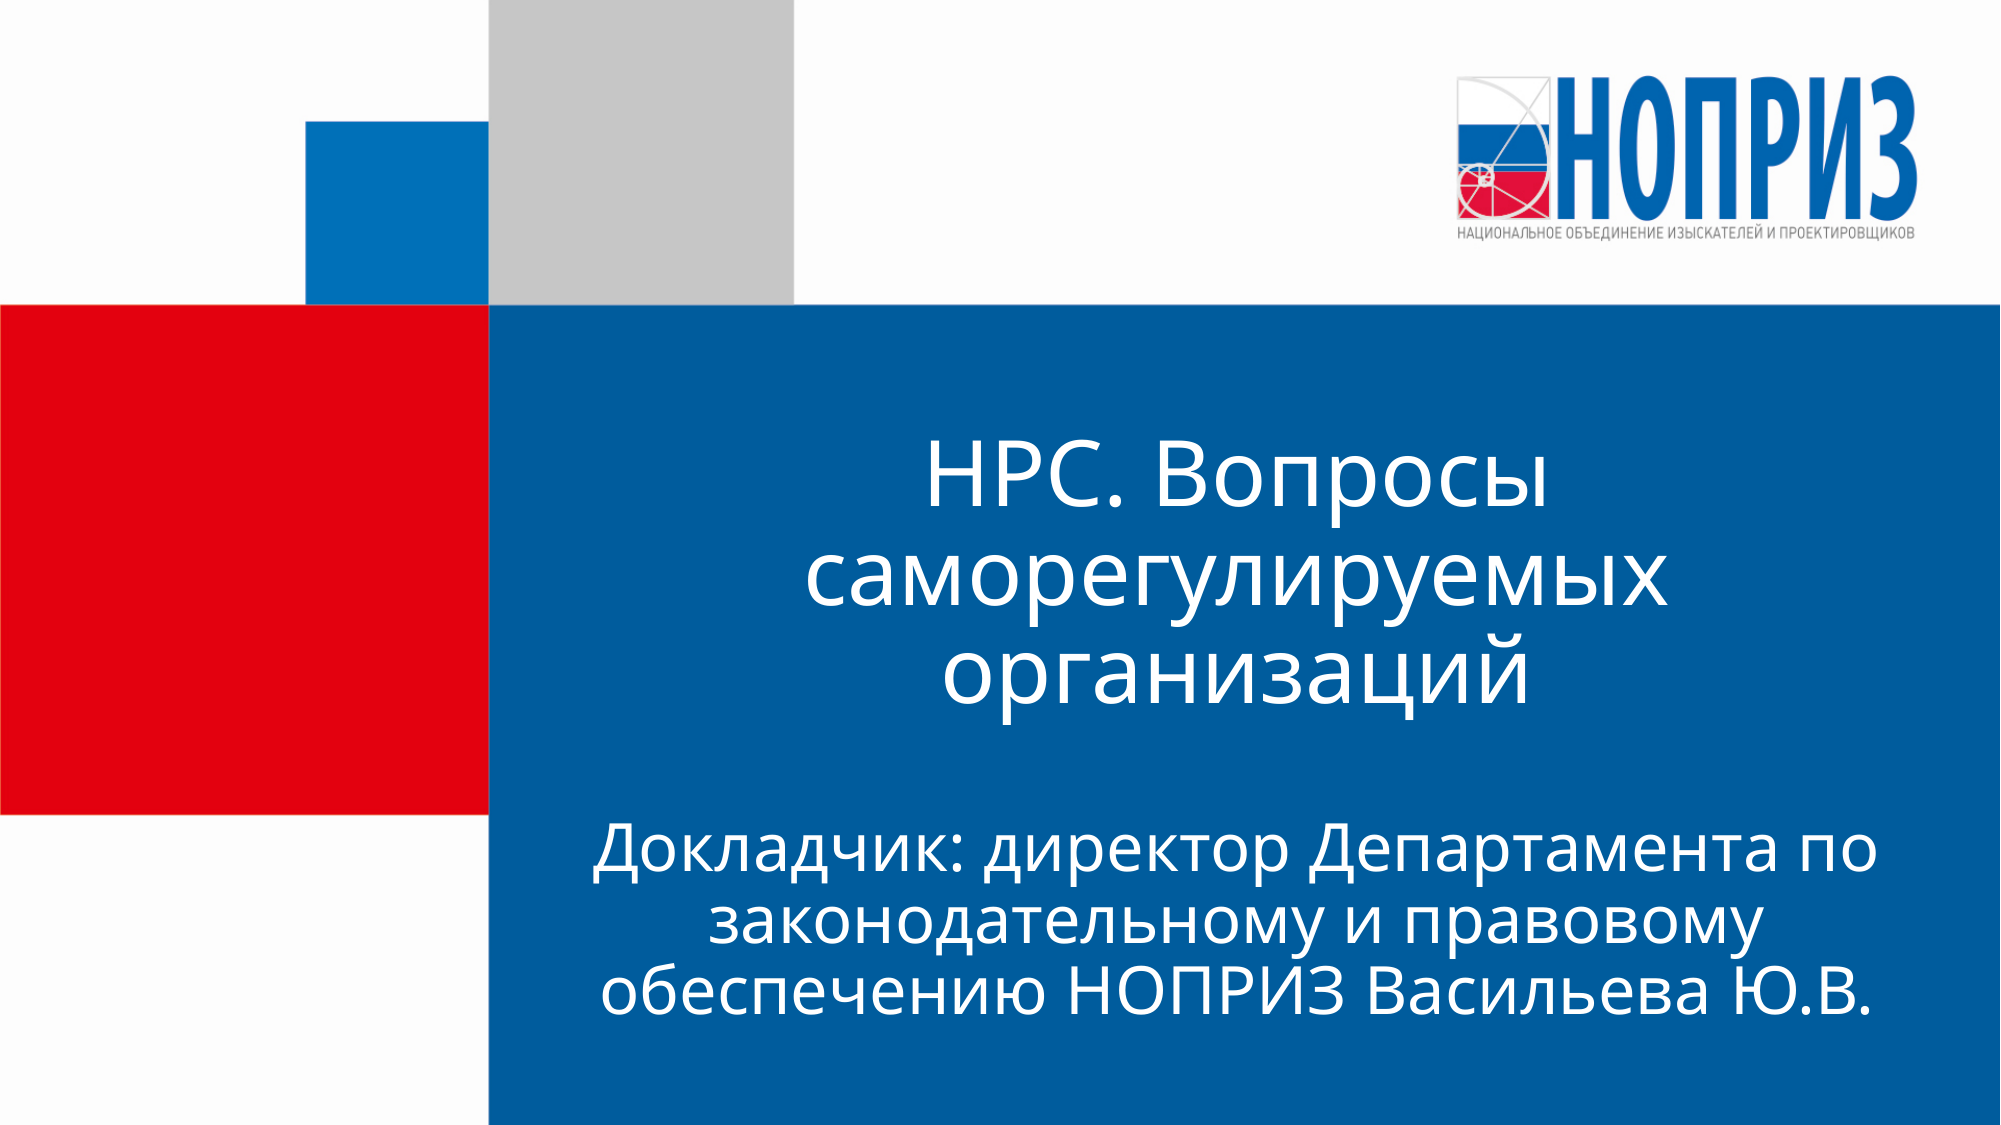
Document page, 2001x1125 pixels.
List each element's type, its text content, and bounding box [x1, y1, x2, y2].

picture [0, 0, 2000, 1125]
title НРС. Вопросы саморегулируемых организаций Докладчик: директор Департамента по законодательному и правовому обеспечению НОПРИЗ Васильева Ю.В. [522, 271, 1952, 1003]
